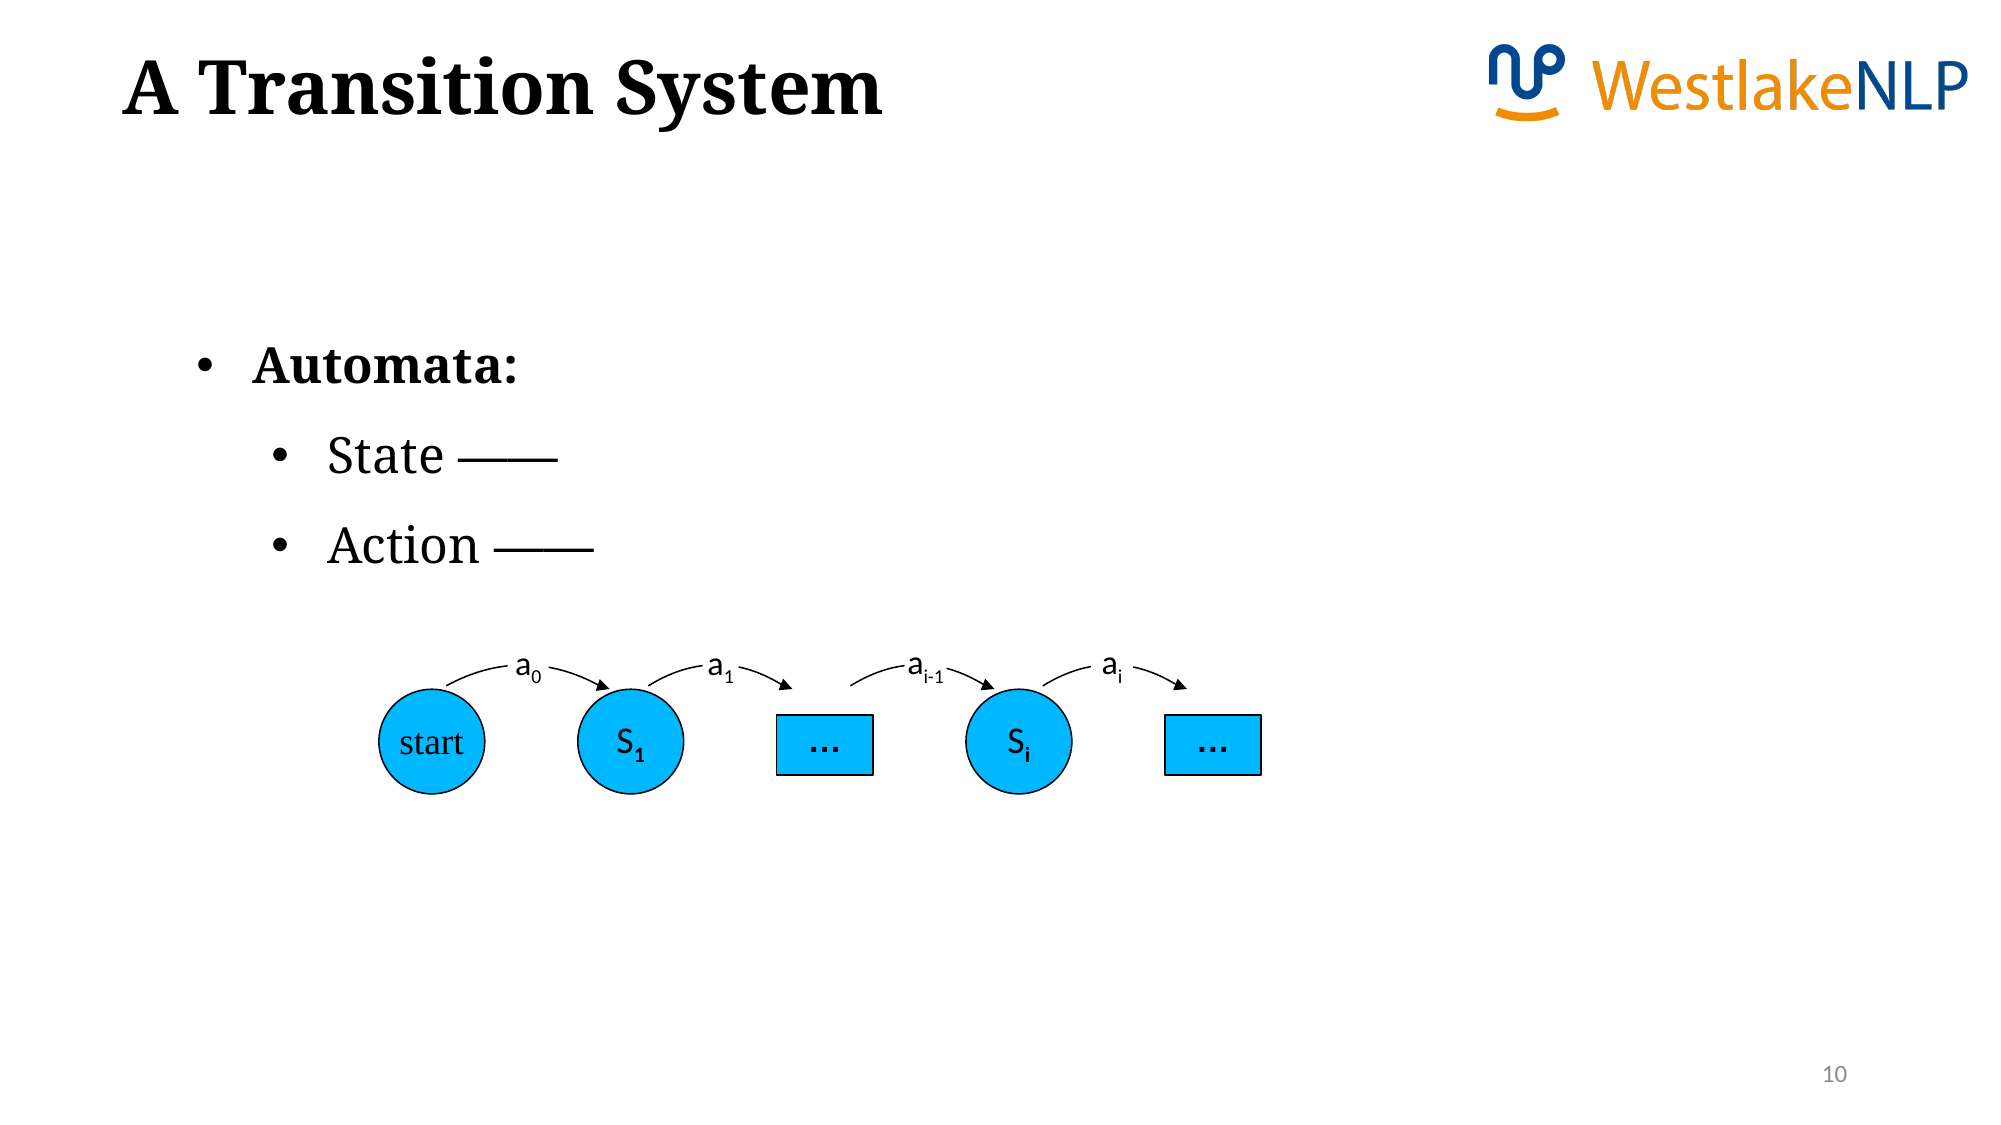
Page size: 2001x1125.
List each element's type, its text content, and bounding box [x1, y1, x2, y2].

text_box A Transition System [107, 32, 1198, 137]
picture [1459, 0, 2000, 170]
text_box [378, 642, 1262, 794]
slide_number 10 [1412, 1042, 1863, 1103]
